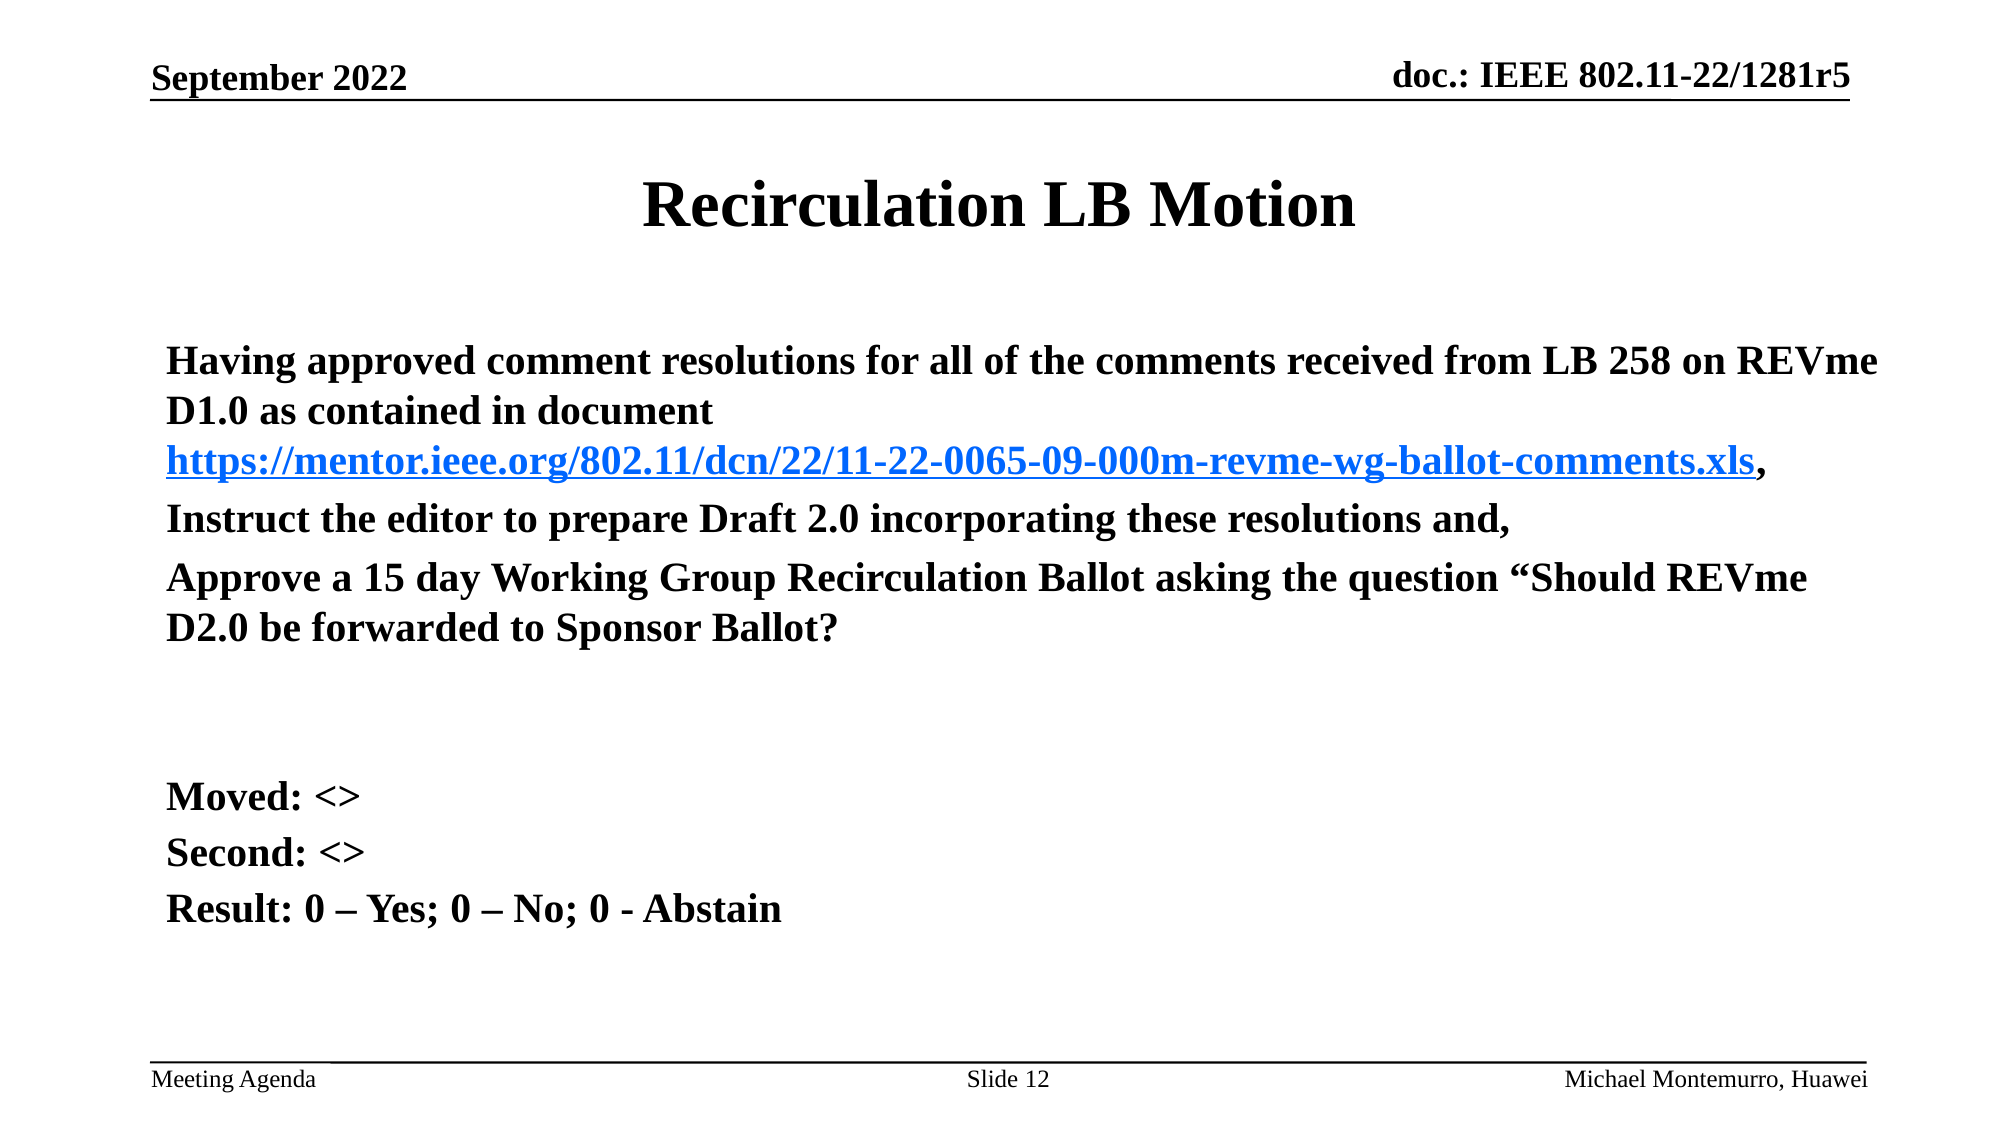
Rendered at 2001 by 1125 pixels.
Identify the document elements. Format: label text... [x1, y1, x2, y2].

slide_number Slide 12 [964, 1061, 1053, 1093]
footer Michael Montemurro, Huawei [1266, 1061, 1869, 1093]
title Recirculation LB Motion [150, 112, 1850, 288]
list Having approved comment resolutions for all of the comments received from LB 258 on REVme D1.0 as contained in document https://mentor.ieee.org/802.11/dcn/22/11-22-0065-09-000m-revme-wg-ballot-comments.xls, Instruct the editor to prepare Draft 2.0 incorporating these resolutions and, Approve a 15 day Working Group Recirculation Ballot asking the question “Should REVme D2.0 be forwarded to Sponsor Ballot? Moved: <> Second: <> Result: 0 – Yes; 0 – No; 0 - Abstain [151, 324, 1914, 1038]
